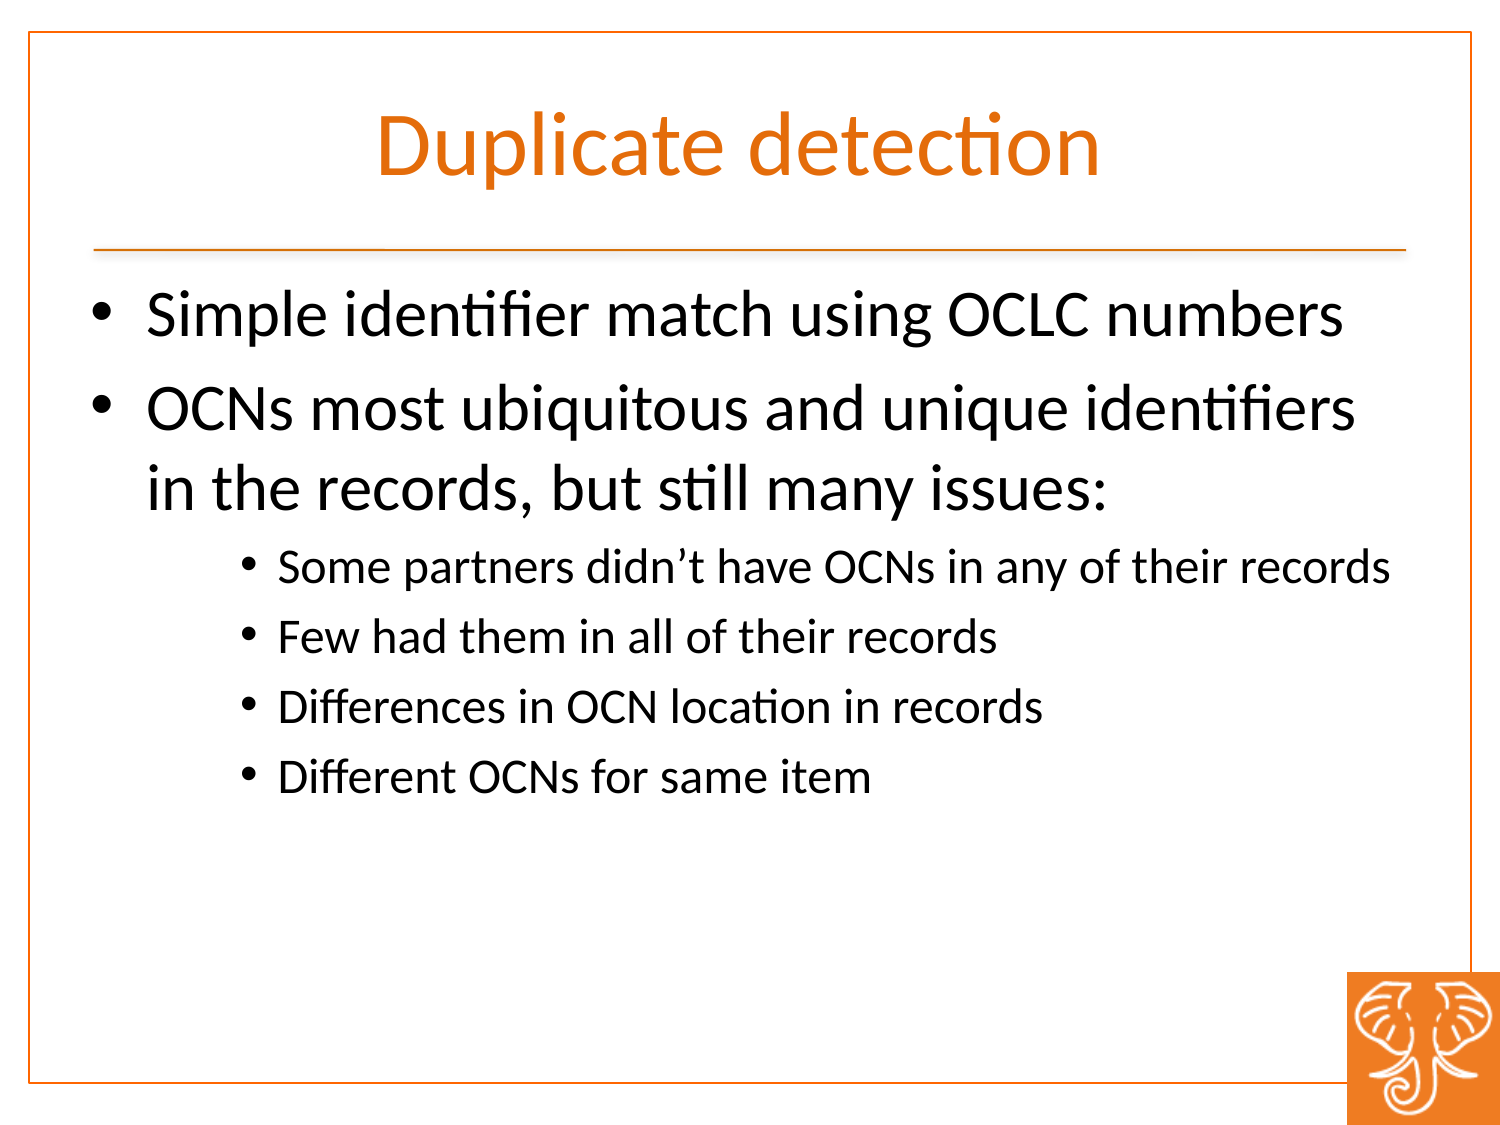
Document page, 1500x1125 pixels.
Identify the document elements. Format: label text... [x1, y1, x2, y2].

list Simple identifier match using OCLC numbers OCNs most ubiquitous and unique identifiers in the records, but still many issues: Some partners didn’t have OCNs in any of their records Few had them in all of their records Differences in OCN location in records Different OCNs for same item [75, 262, 1425, 1066]
picture [1347, 972, 1500, 1125]
title Duplicate detection [75, 45, 1425, 233]
